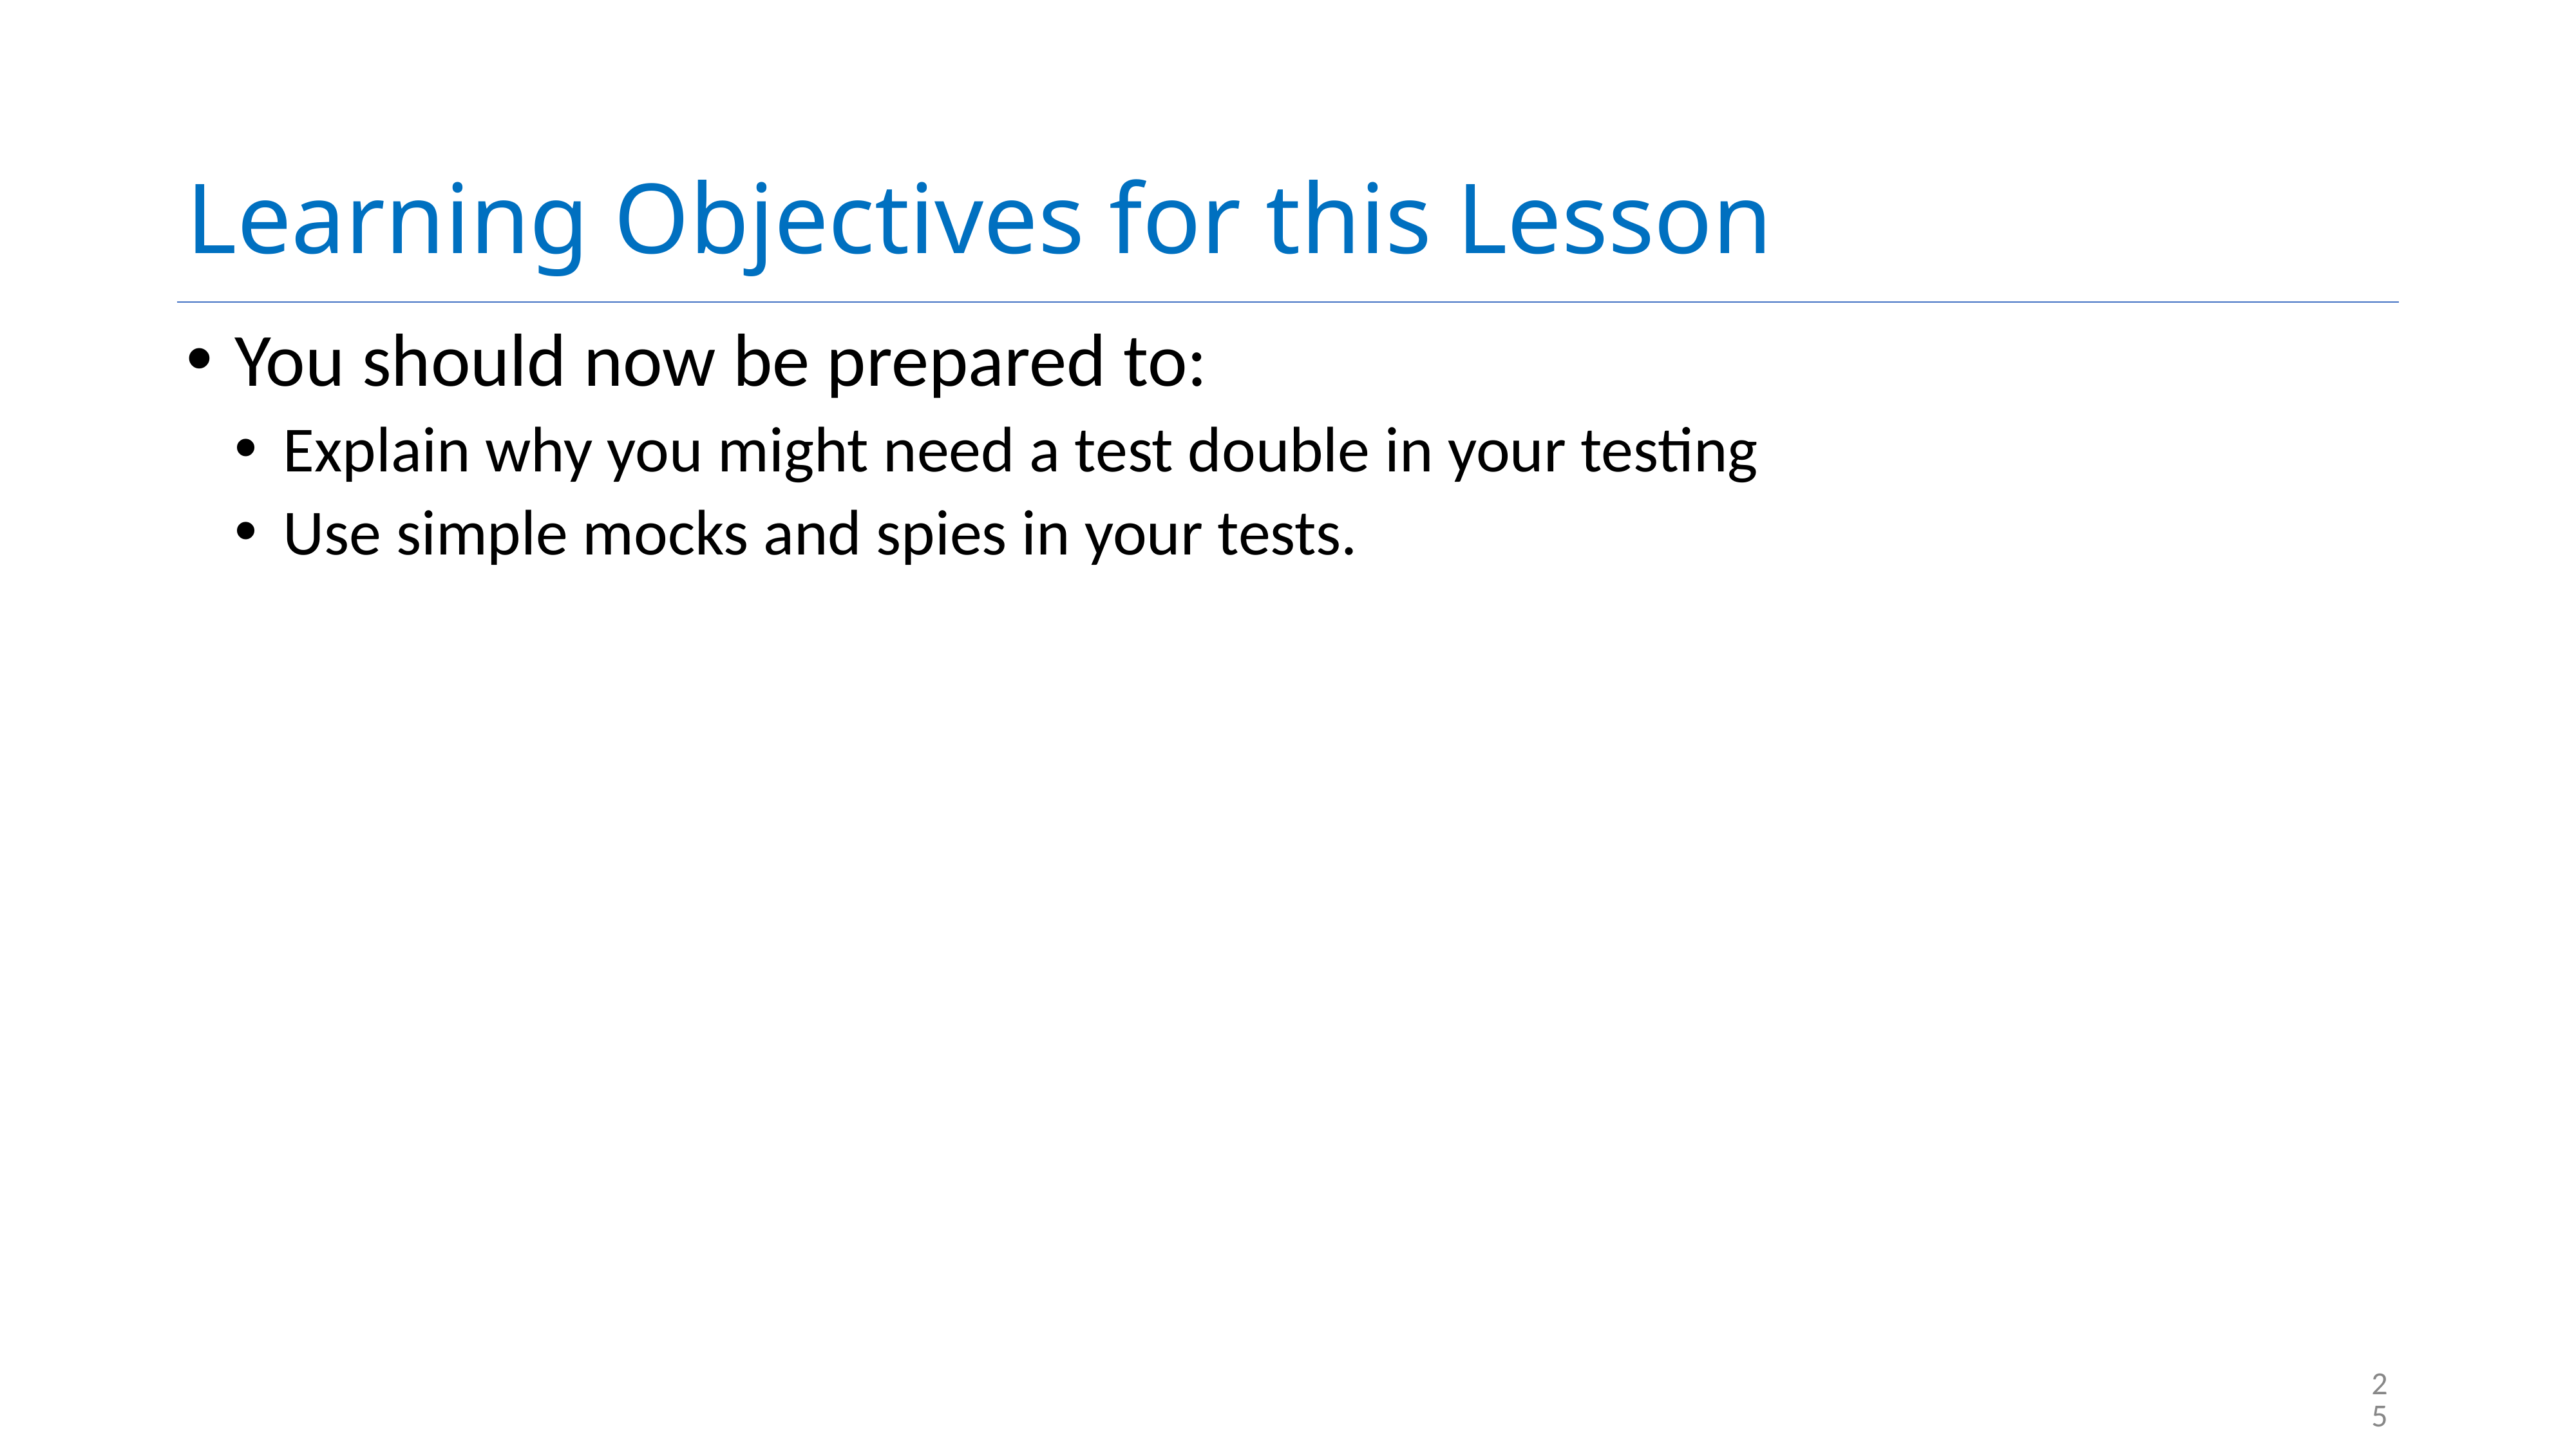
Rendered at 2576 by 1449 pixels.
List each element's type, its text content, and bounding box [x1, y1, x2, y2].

title Learning Objectives for this Lesson [176, 3, 2400, 285]
list You should now be prepared to: Explain why you might need a test double in your testing Use simple mocks and spies in your tests. [176, 310, 2220, 1233]
slide_number 25 [2360, 1355, 2400, 1408]
